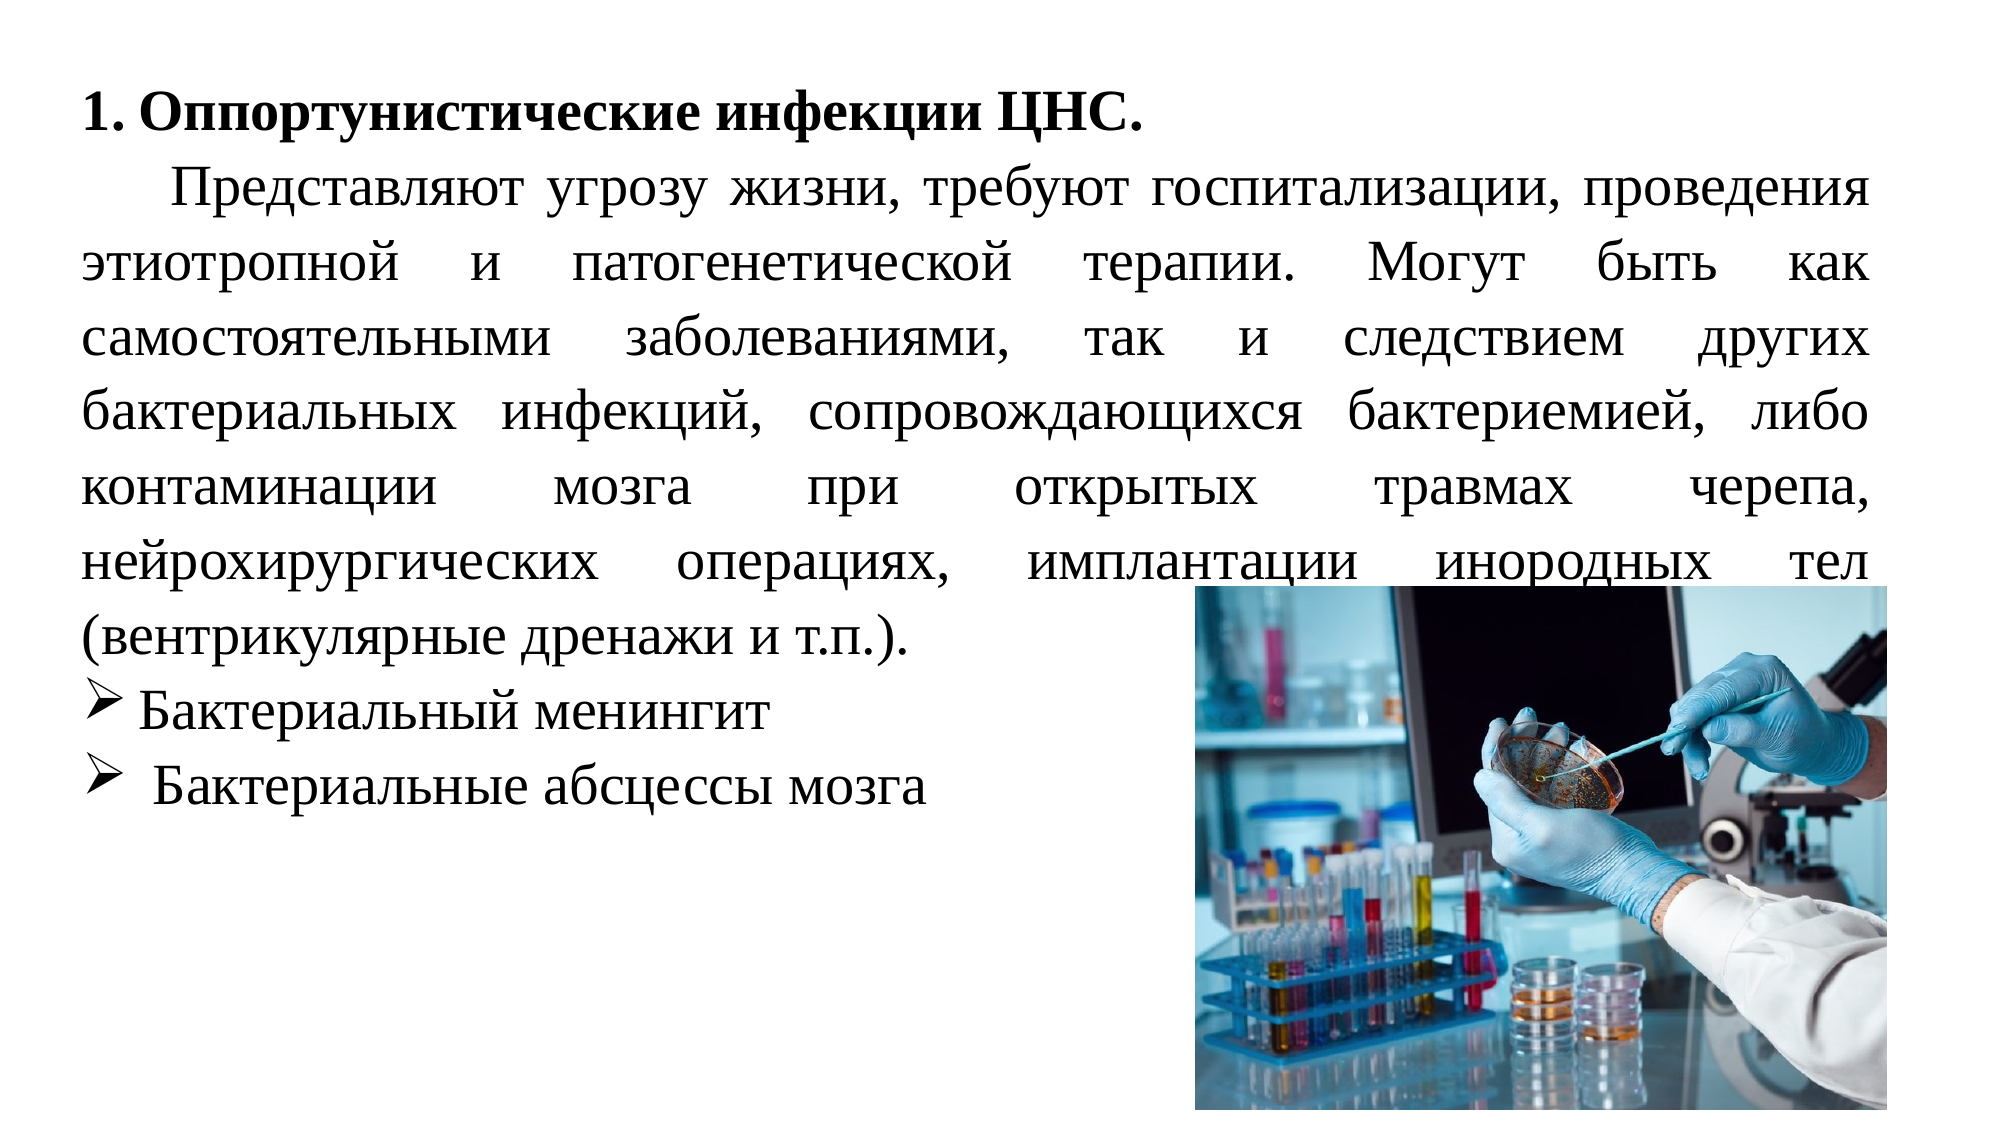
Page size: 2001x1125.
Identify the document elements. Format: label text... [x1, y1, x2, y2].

picture [1195, 586, 1887, 1110]
text_box Оппортунистические инфекции ЦНС. Представляют угрозу жизни, требуют госпитализации, проведения этиотропной и патогенетической терапии. Могут быть как самостоятельными заболеваниями, так и следствием других бактериальных инфекций, сопровождающихся бактериемией, либо контаминации мозга при открытых травмах черепа, нейрохирургических операциях, имплантации инородных тел (вентрикулярные дренажи и т.п.). Бактериальный менингит Бактериальные абсцессы мозга [67, 60, 1886, 824]
